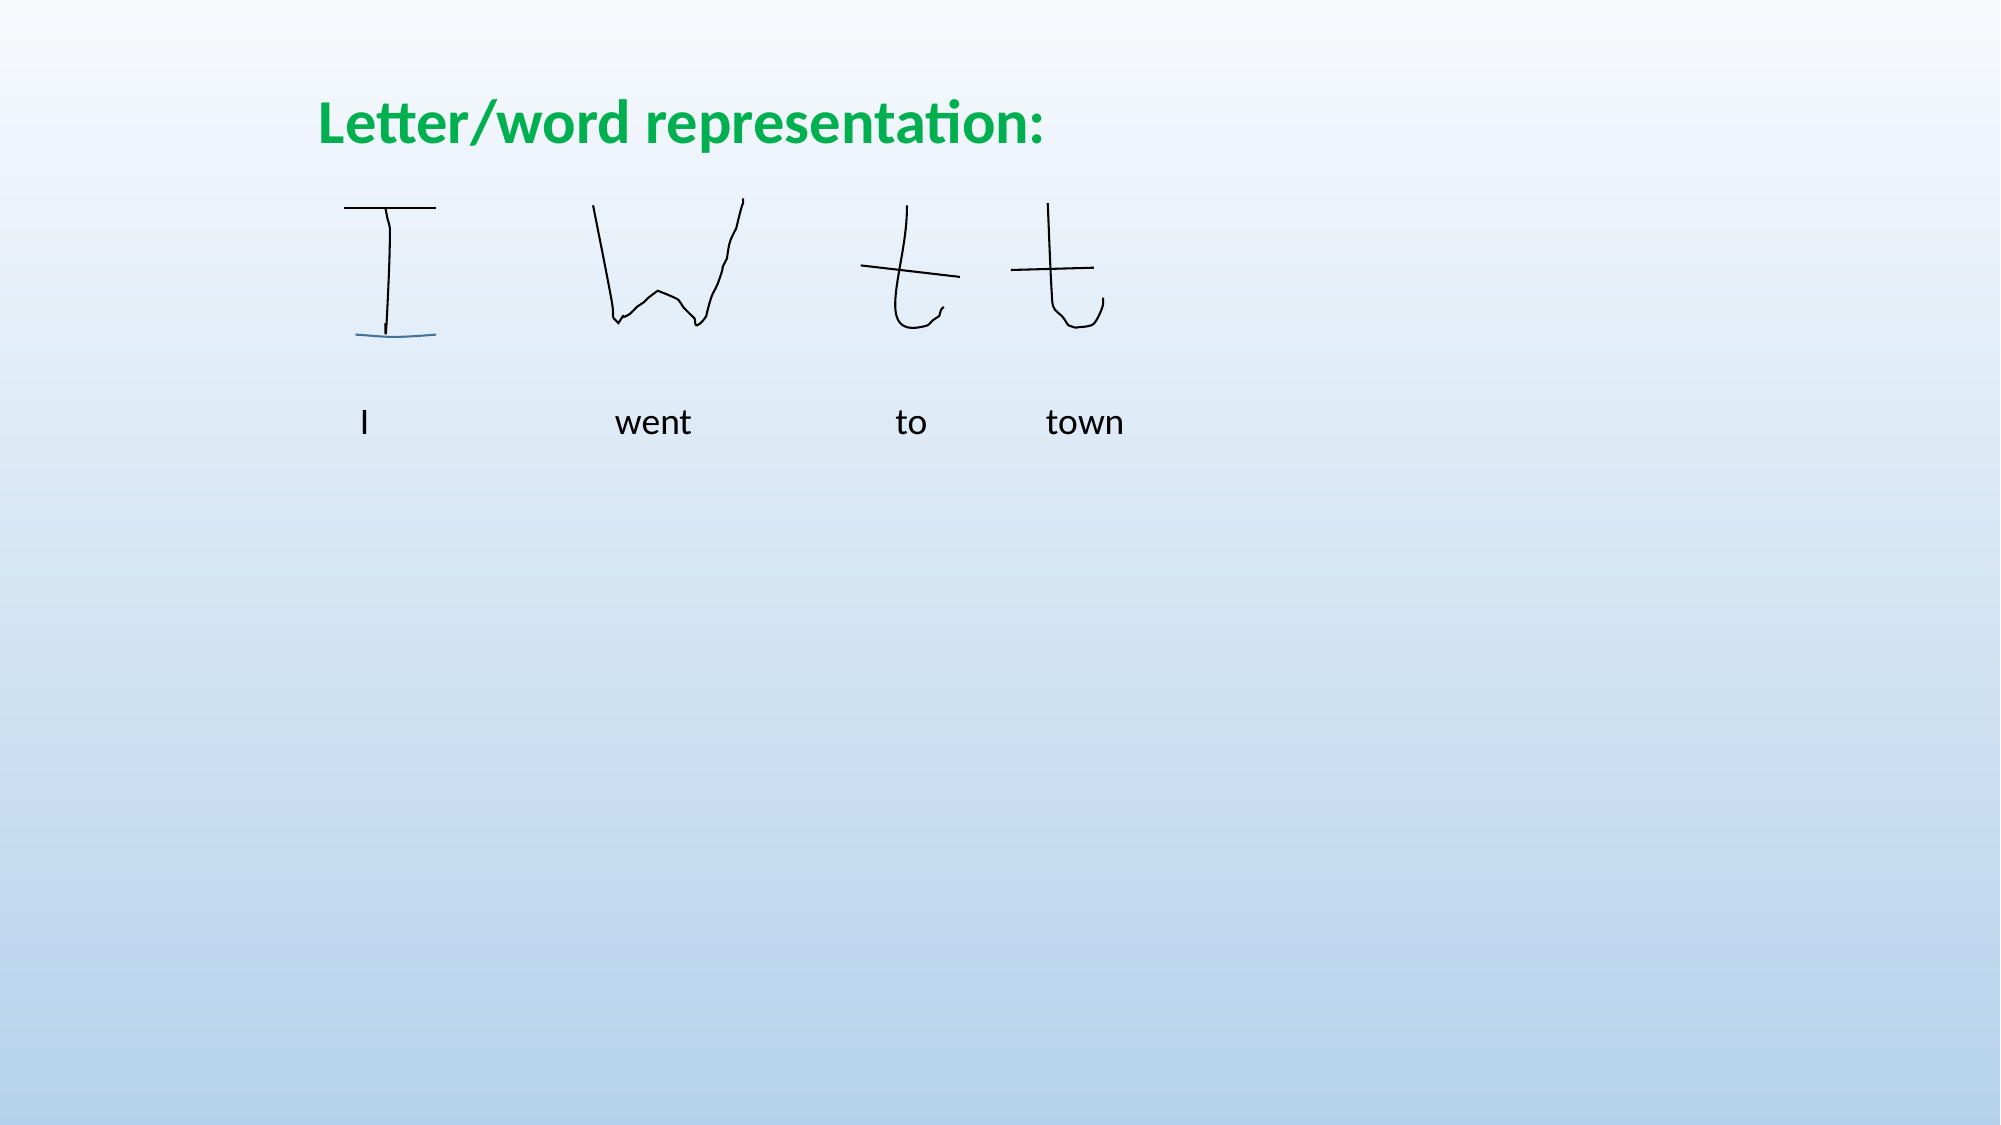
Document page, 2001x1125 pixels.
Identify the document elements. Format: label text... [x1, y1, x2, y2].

text_box [1010, 266, 1094, 272]
text_box [384, 209, 391, 334]
text_box [355, 333, 437, 338]
text_box [592, 198, 745, 327]
text_box I went to town [345, 389, 1142, 450]
text_box [1046, 202, 1085, 267]
text_box [898, 205, 932, 272]
text_box Letter/word representation: [304, 73, 1062, 163]
text_box [1049, 269, 1105, 329]
text_box [894, 271, 945, 329]
text_box [860, 264, 961, 278]
